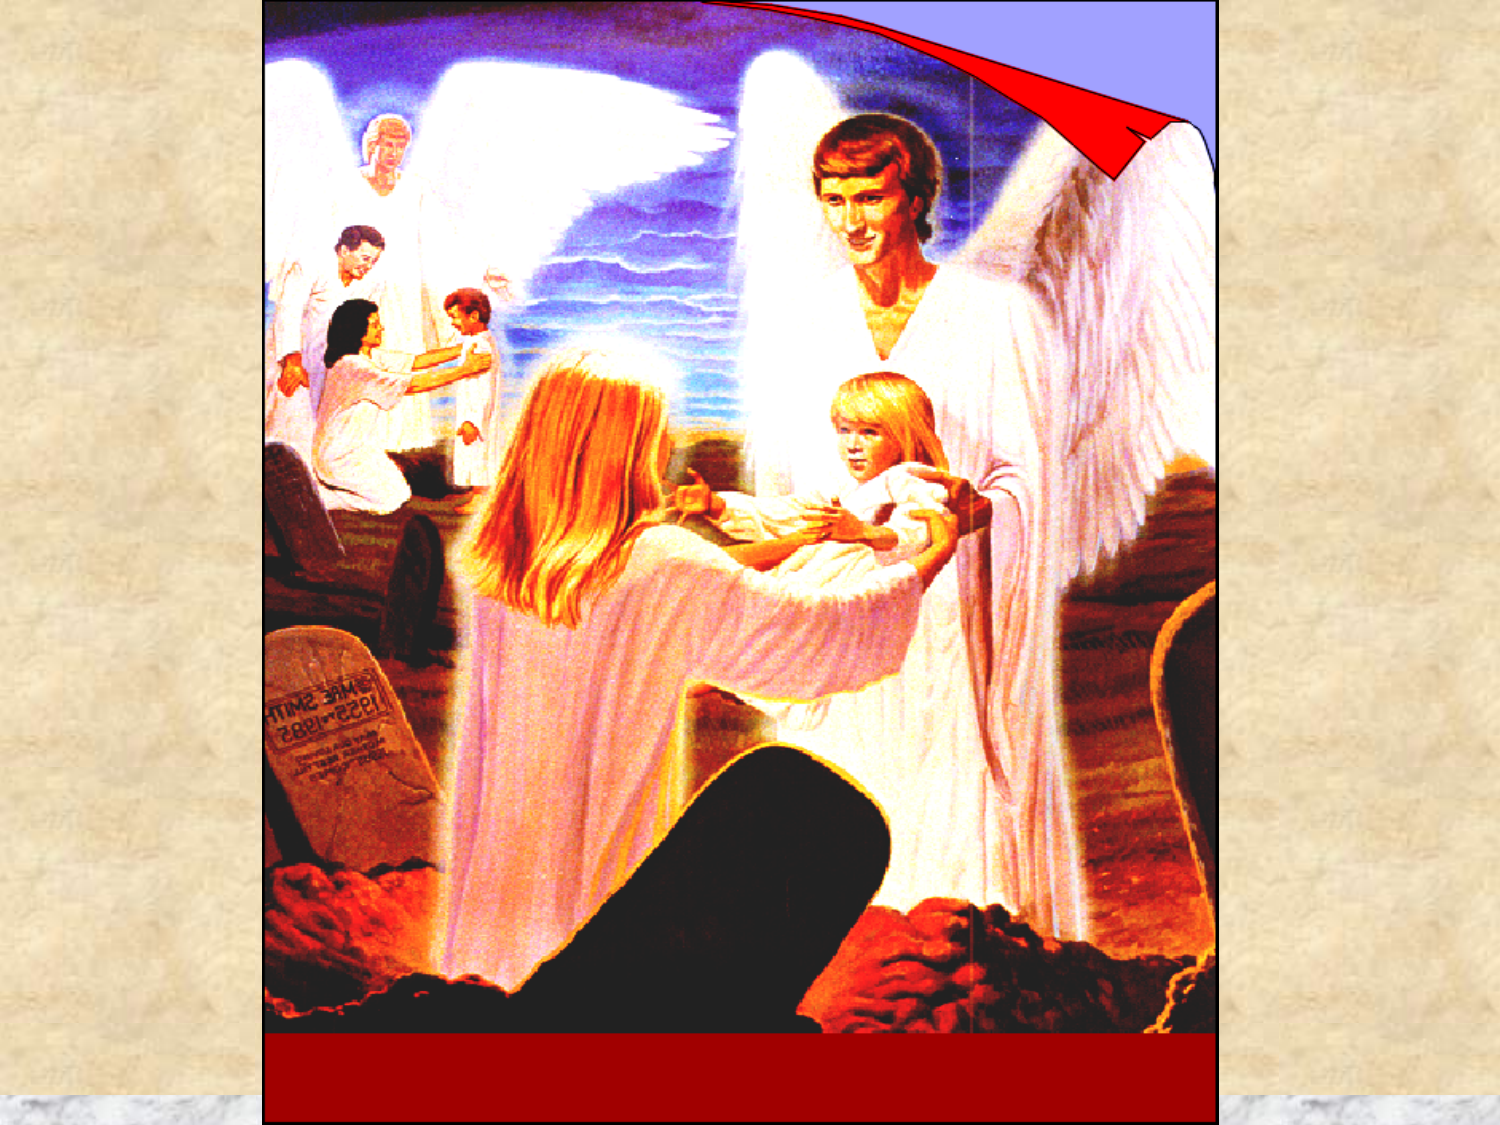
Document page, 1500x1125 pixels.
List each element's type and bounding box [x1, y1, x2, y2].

text_box [1219, 0, 1500, 1095]
picture [0, 0, 1500, 1125]
text_box [0, 0, 262, 1095]
